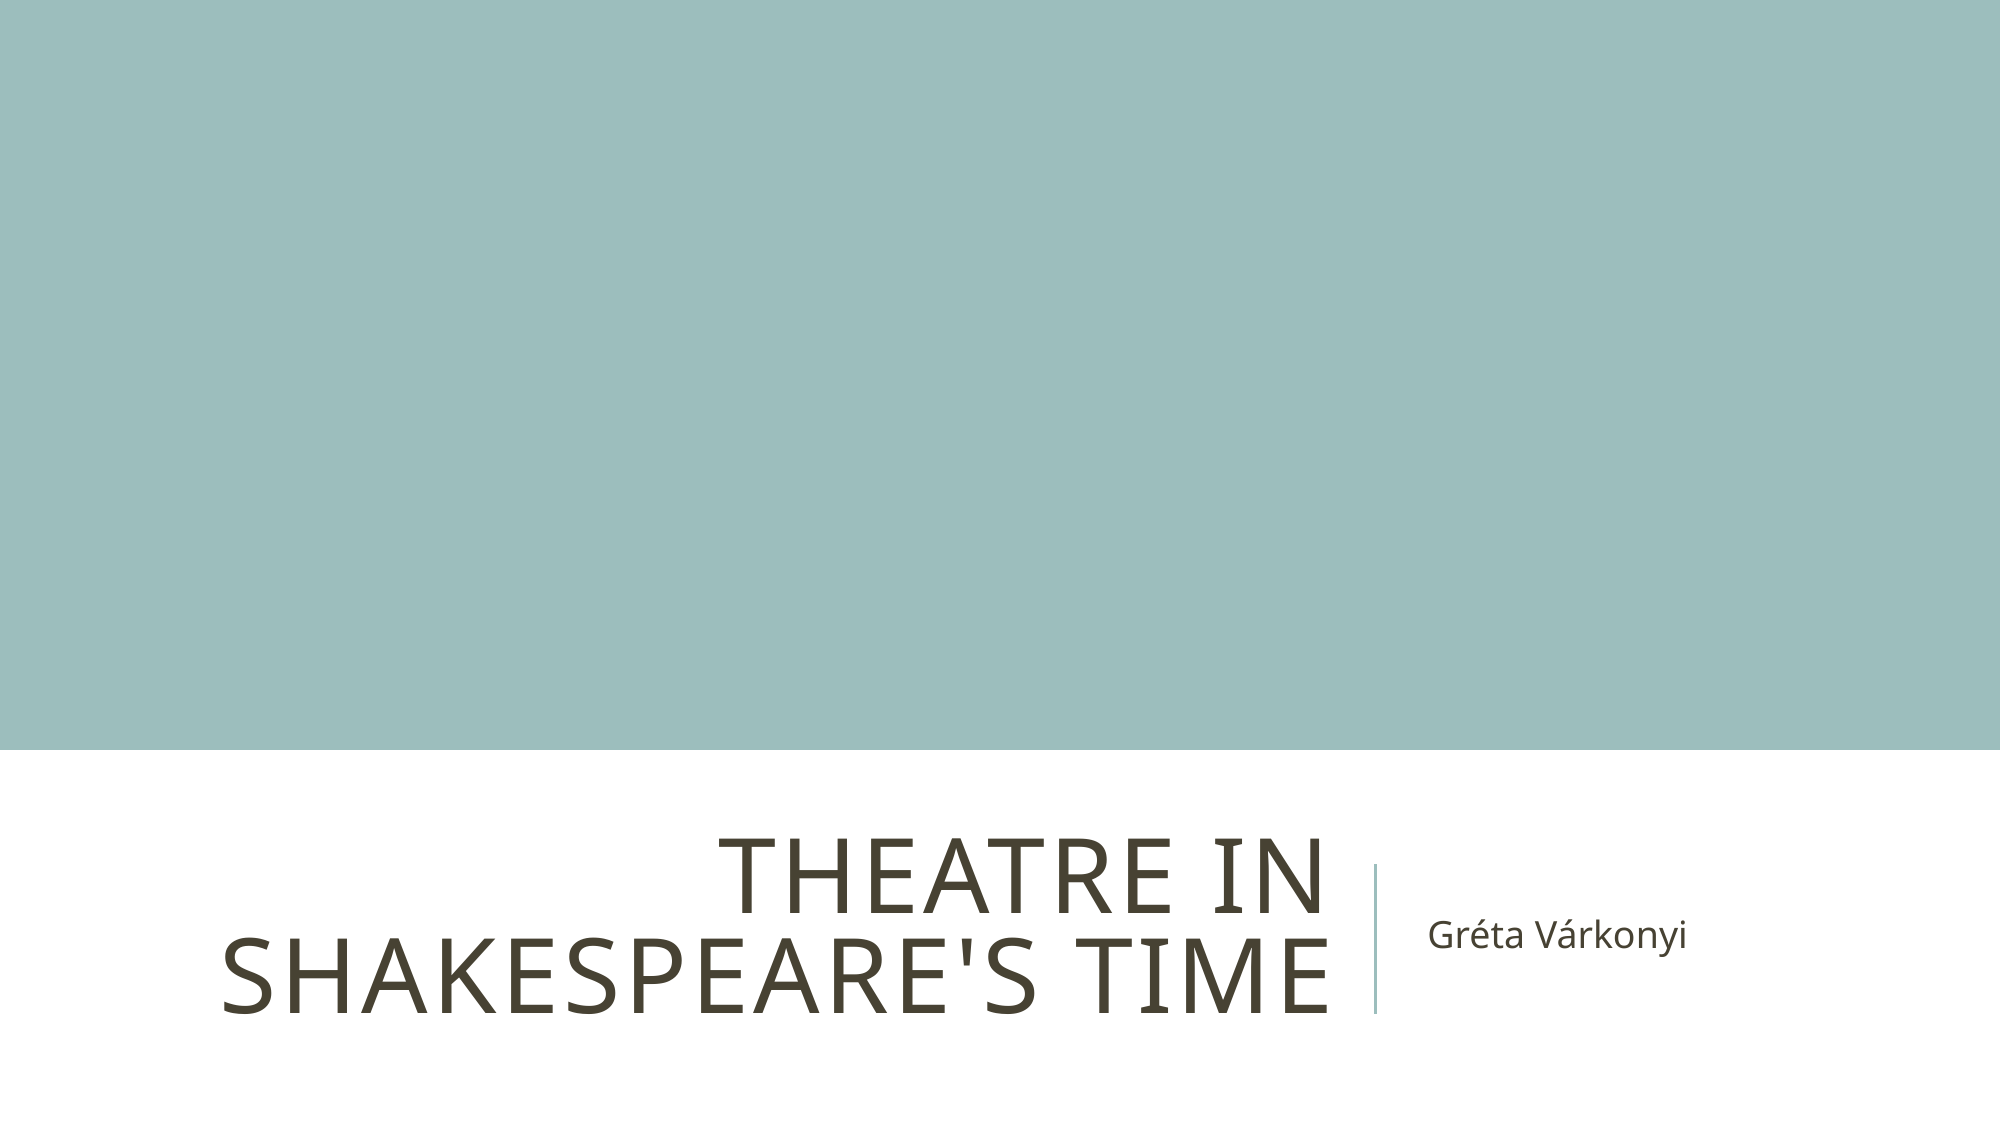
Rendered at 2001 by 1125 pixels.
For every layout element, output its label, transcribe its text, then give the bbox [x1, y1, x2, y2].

title Theatre in Shakespeare's time [75, 813, 1350, 1054]
subtitle Gréta Várkonyi [1412, 813, 1938, 1054]
